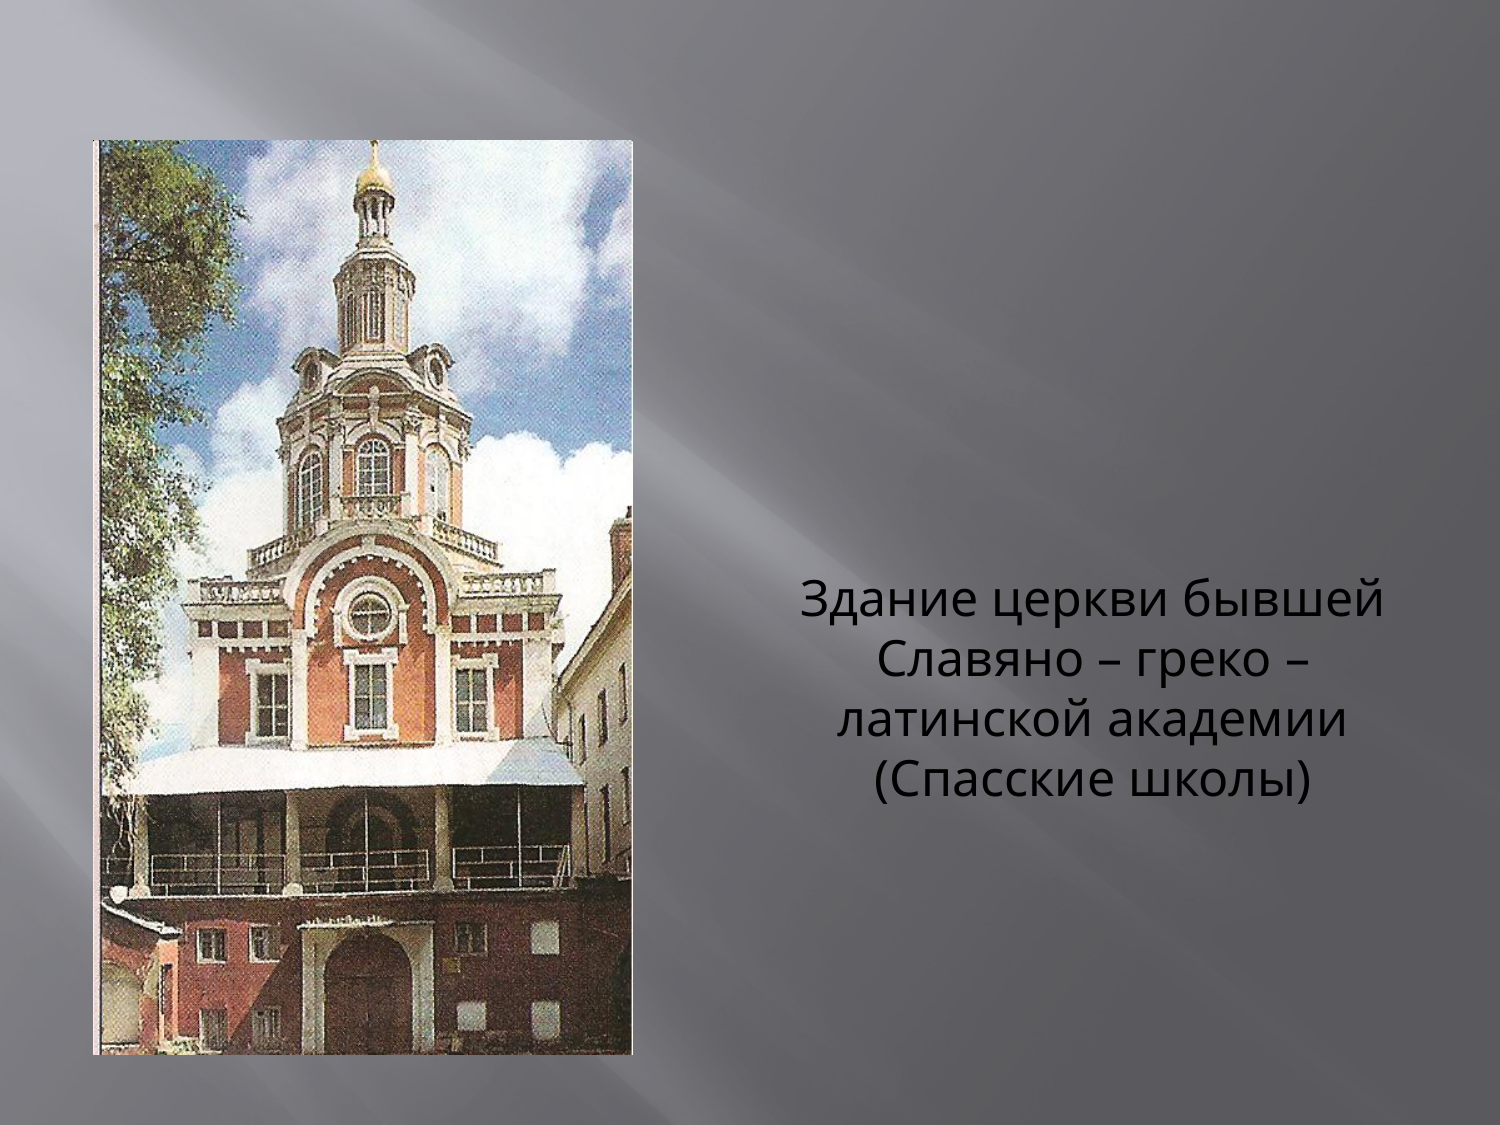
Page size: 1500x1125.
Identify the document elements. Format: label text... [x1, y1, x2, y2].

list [93, 140, 633, 1055]
title Здание церкви бывшей Славяно – греко – латинской академии (Спасские школы) [750, 316, 1437, 1057]
